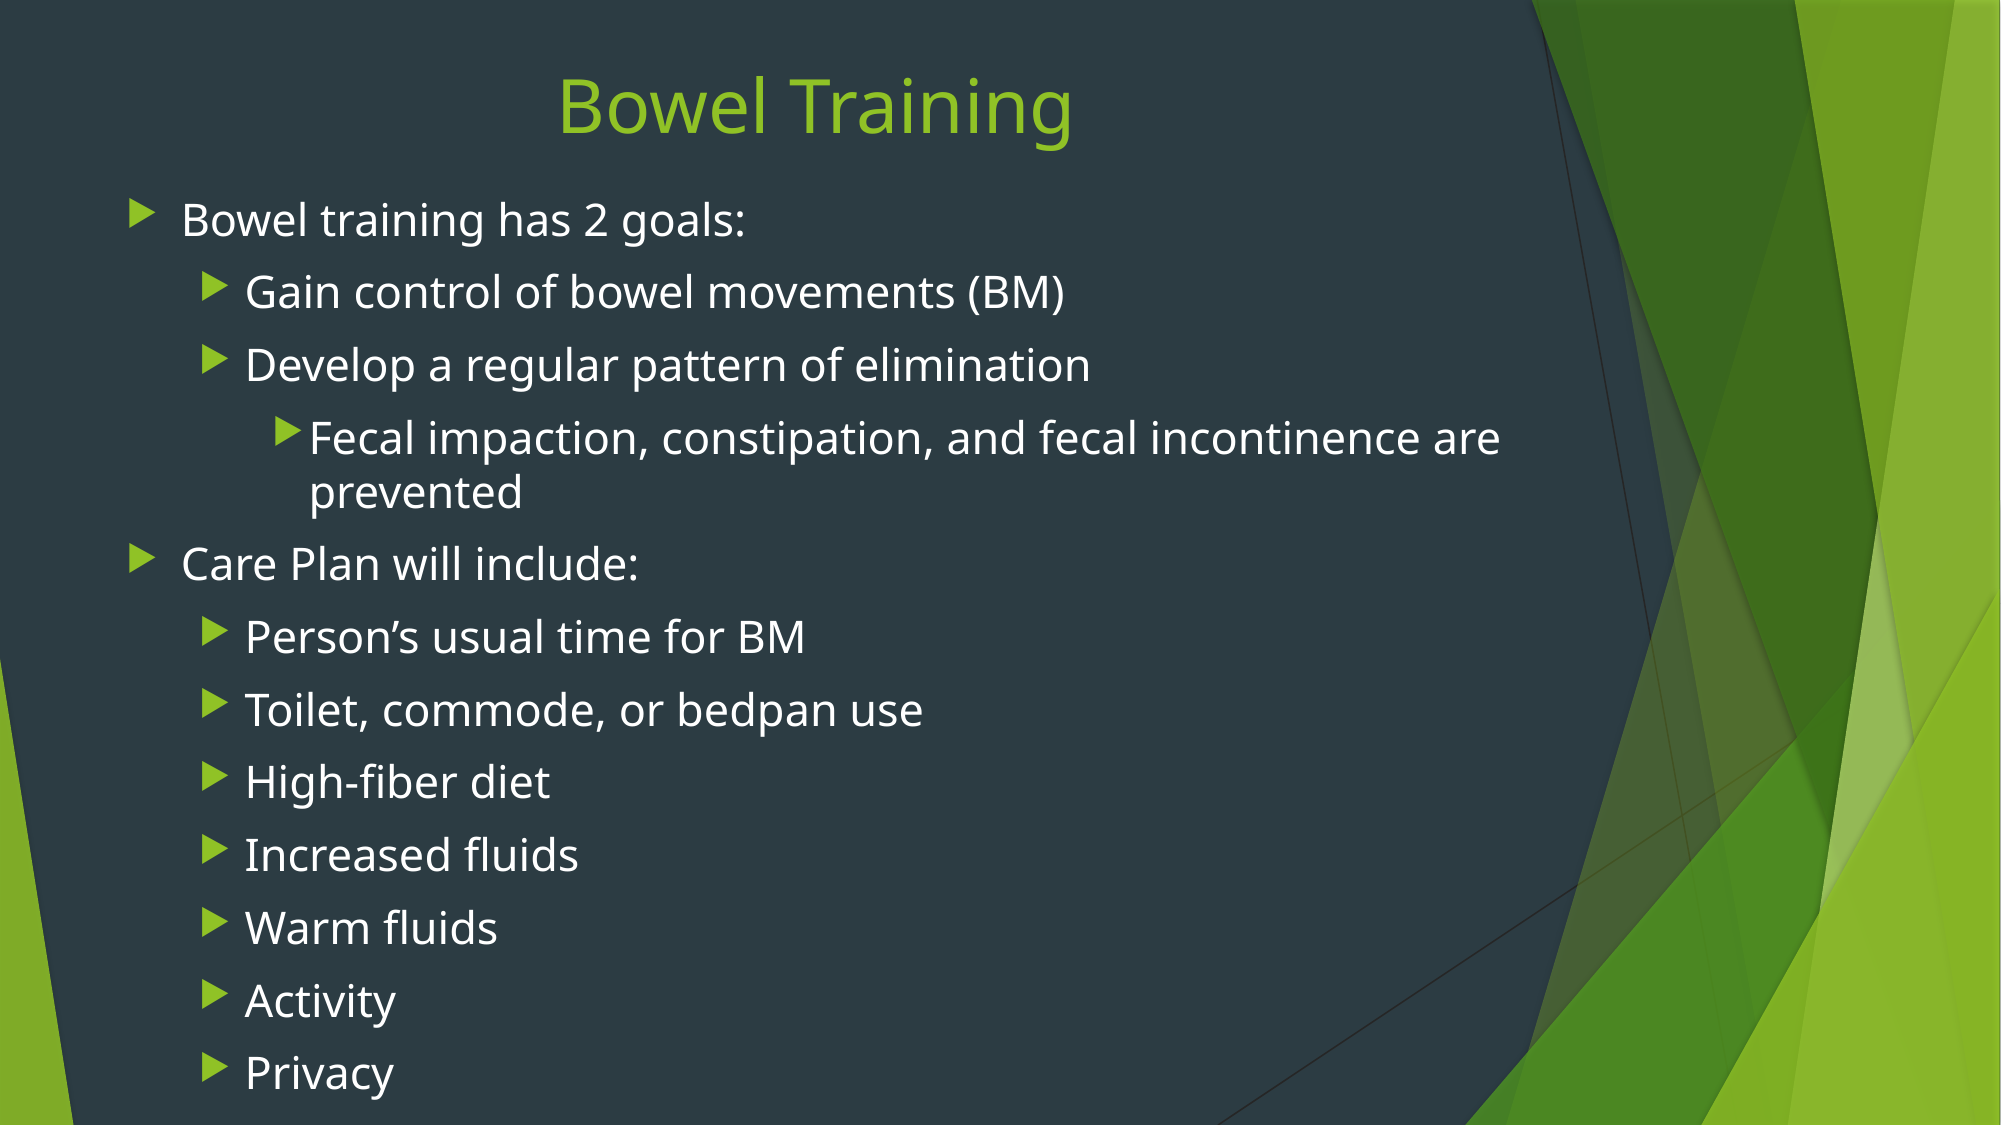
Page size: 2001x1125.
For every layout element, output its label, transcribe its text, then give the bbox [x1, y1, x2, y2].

list Bowel training has 2 goals: Gain control of bowel movements (BM) Develop a regular pattern of elimination Fecal impaction, constipation, and fecal incontinence are prevented Care Plan will include: Person’s usual time for BM Toilet, commode, or bedpan use High-fiber diet Increased fluids Warm fluids Activity Privacy [111, 183, 1522, 1107]
title Bowel Training [111, 50, 1522, 183]
